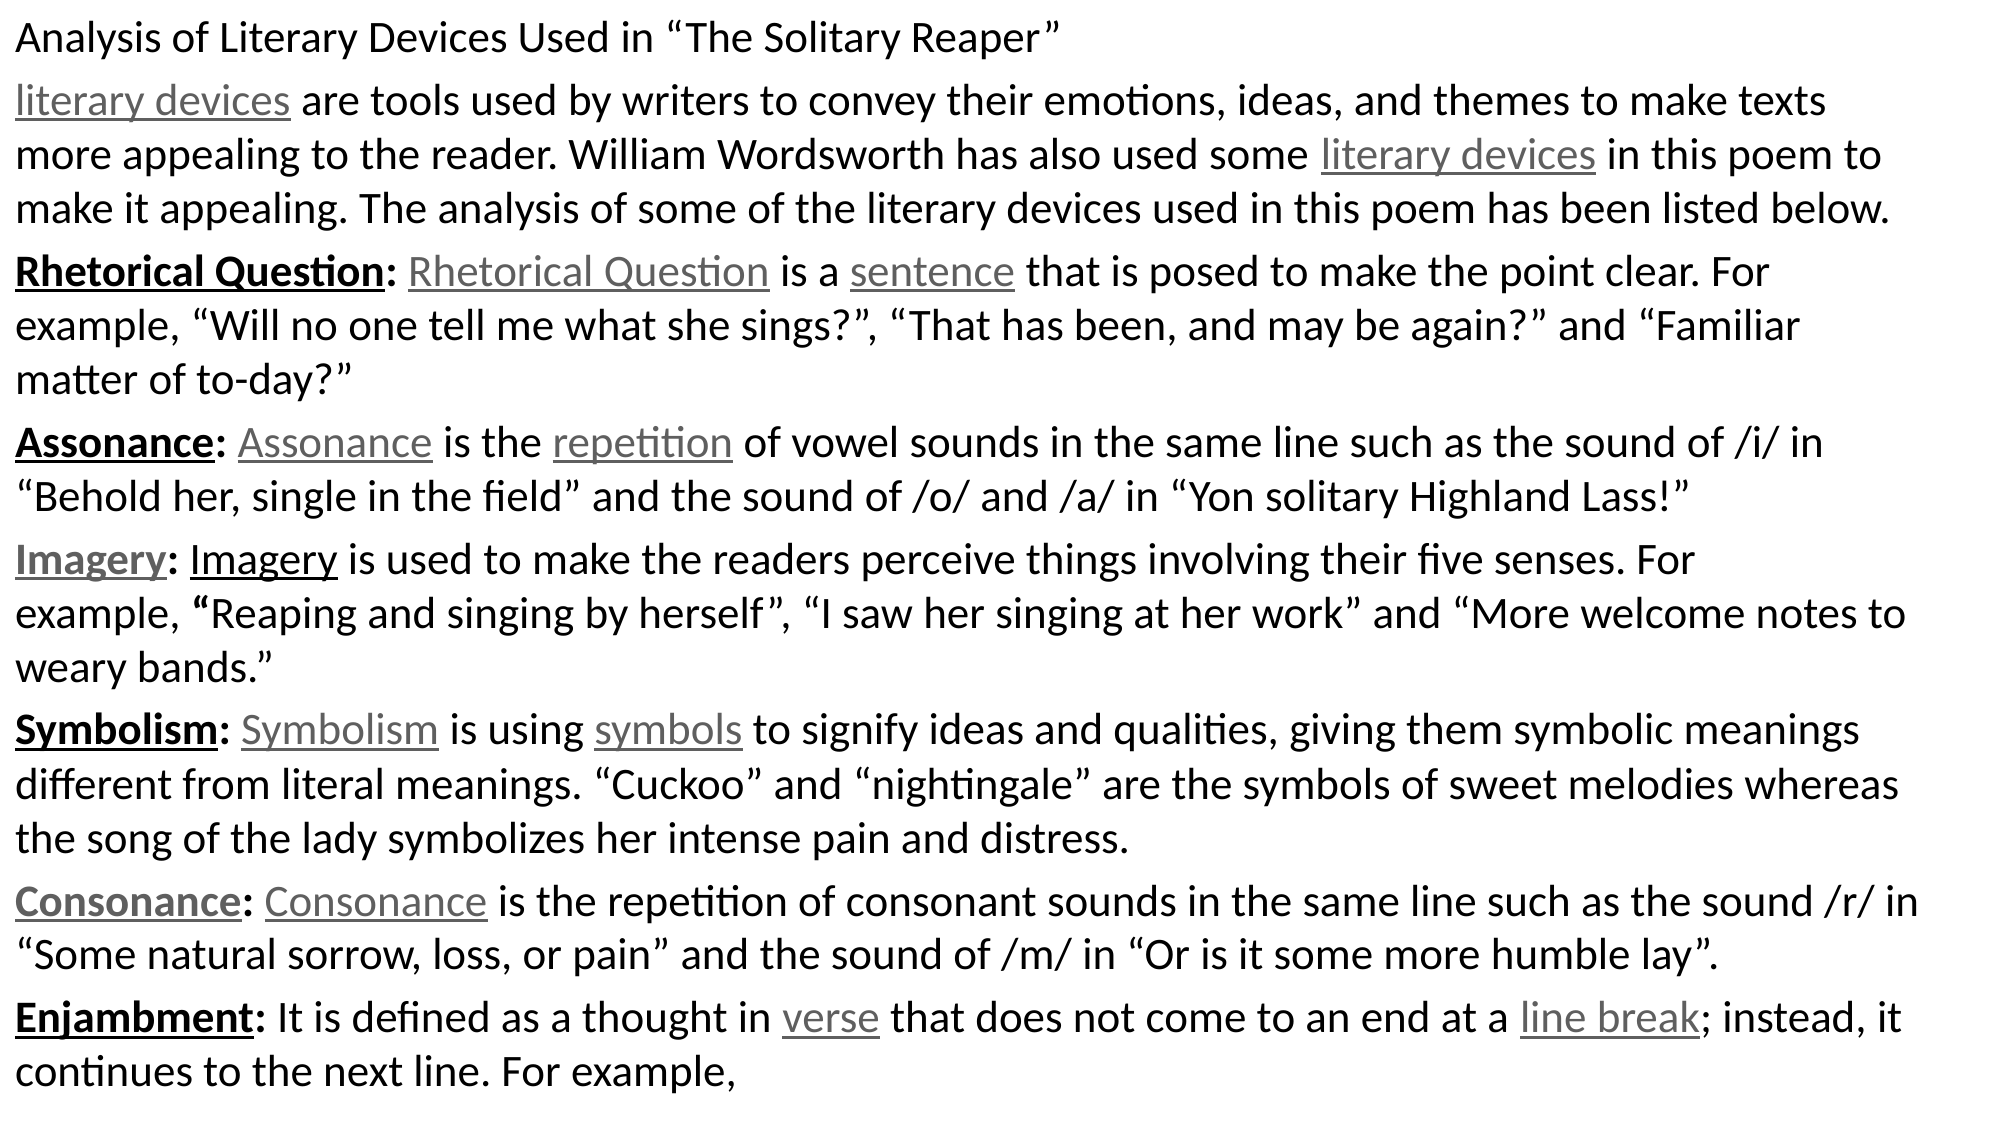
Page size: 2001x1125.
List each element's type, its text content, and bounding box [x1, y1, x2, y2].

subtitle Analysis of Literary Devices Used in “The Solitary Reaper” literary devices are tools used by writers to convey their emotions, ideas, and themes to make texts more appealing to the reader. William Wordsworth has also used some literary devices in this poem to make it appealing. The analysis of some of the literary devices used in this poem has been listed below. Rhetorical Question: Rhetorical Question is a sentence that is posed to make the point clear. For example, “Will no one tell me what she sings?”, “That has been, and may be again?” and “Familiar matter of to-day?” Assonance: Assonance is the repetition of vowel sounds in the same line such as the sound of /i/ in “Behold her, single in the field” and the sound of /o/ and /a/ in “Yon solitary Highland Lass!” Imagery: Imagery is used to make the readers perceive things involving their five senses. For example, “Reaping and singing by herself”, “I saw her singing at her work” and “More welcome notes to weary bands.” Symbolism: Symbolism is using symbols to signify ideas and qualities, giving them symbolic meanings different from literal meanings. “Cuckoo” and “nightingale” are the symbols of sweet melodies whereas the song of the lady symbolizes her intense pain and distress. Consonance: Consonance is the repetition of consonant sounds in the same line such as the sound /r/ in “Some natural sorrow, loss, or pain” and the sound of /m/ in “Or is it some more humble lay”. Enjambment: It is defined as a thought in verse that does not come to an end at a line break; instead, it continues to the next line. For example, [0, 0, 1938, 1125]
